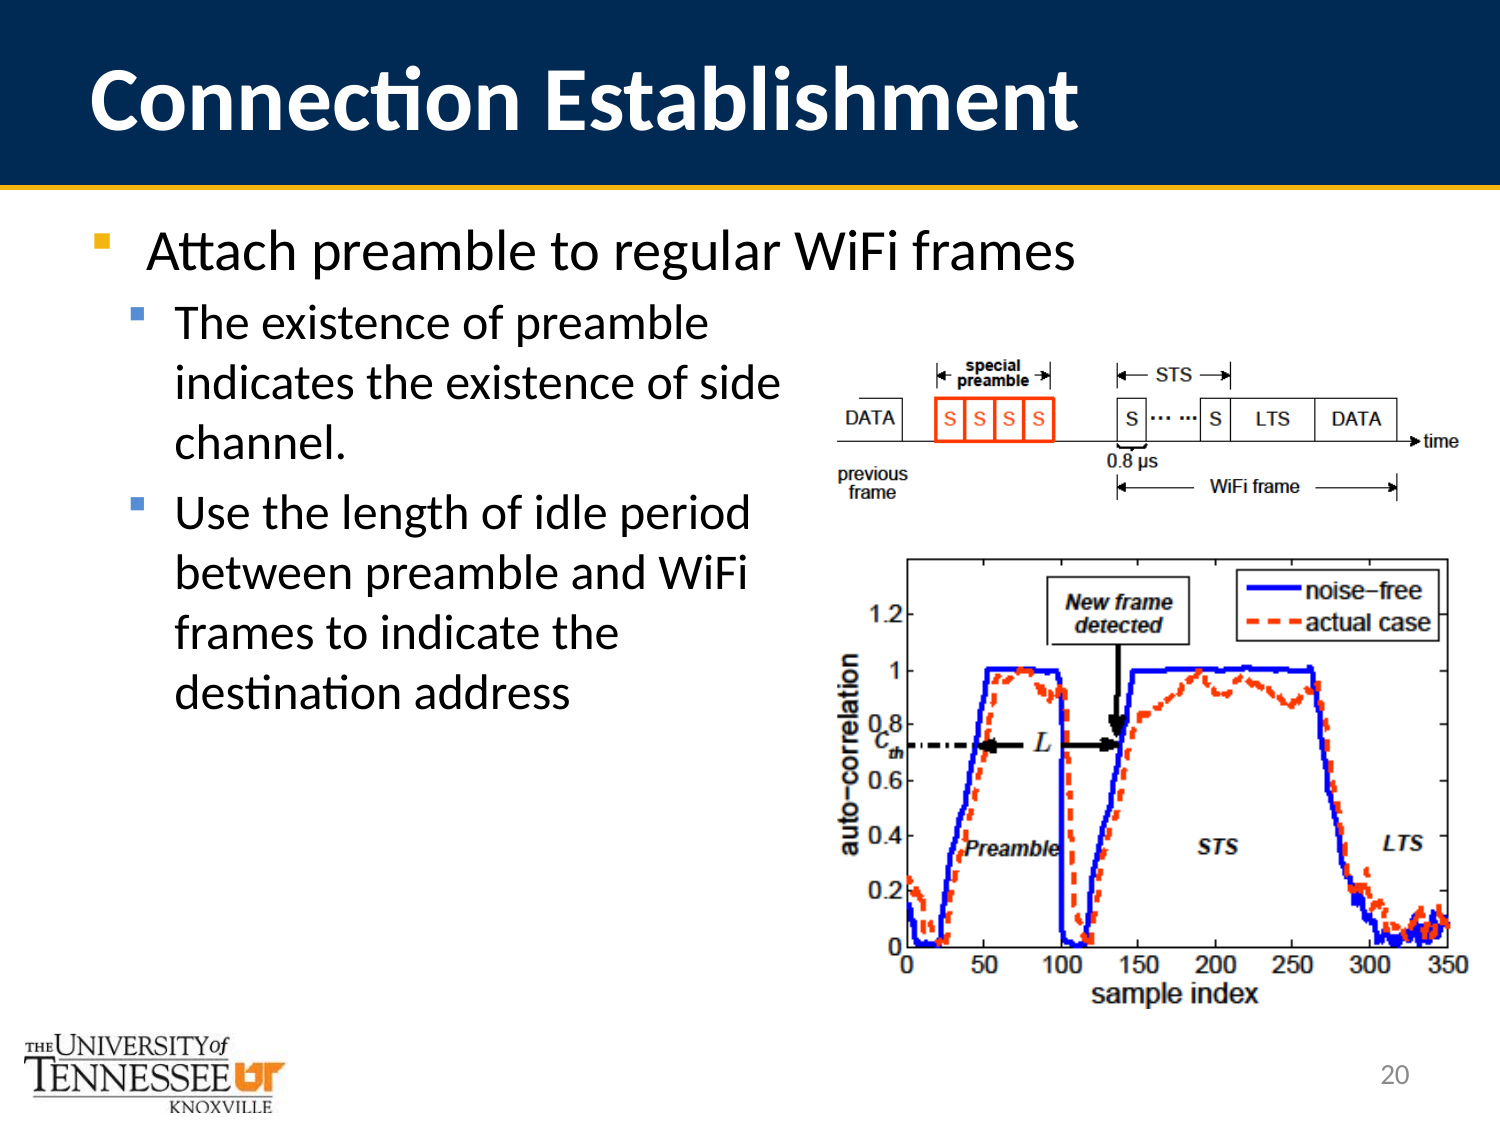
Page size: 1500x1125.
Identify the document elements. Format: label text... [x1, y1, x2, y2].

slide_number 20 [1074, 1042, 1425, 1103]
list The existence of preamble indicates the existence of side channel. Use the length of idle period between preamble and WiFi frames to indicate the destination address [37, 282, 838, 908]
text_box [836, 557, 1472, 1010]
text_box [829, 349, 1469, 515]
text_box Attach preamble to regular WiFi frames [74, 204, 1138, 360]
title Connection Establishment [75, 0, 1425, 188]
picture [24, 1033, 288, 1113]
